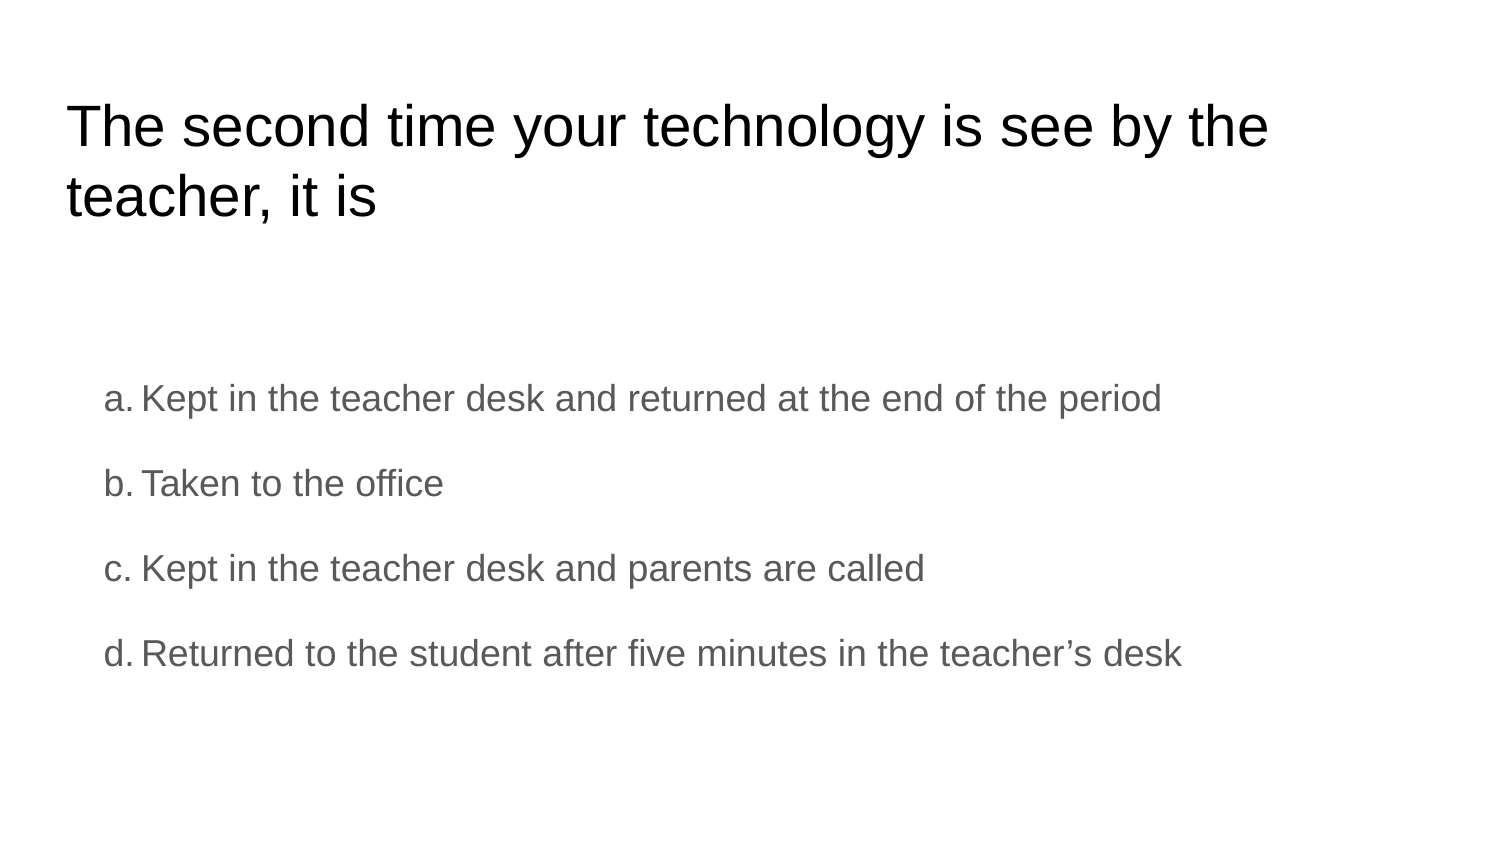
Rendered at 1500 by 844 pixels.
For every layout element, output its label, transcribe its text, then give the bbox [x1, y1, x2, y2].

title The second time your technology is see by the teacher, it is [51, 72, 1449, 167]
list Kept in the teacher desk and returned at the end of the period Taken to the office Kept in the teacher desk and parents are called Returned to the student after five minutes in the teacher’s desk [51, 189, 1449, 750]
